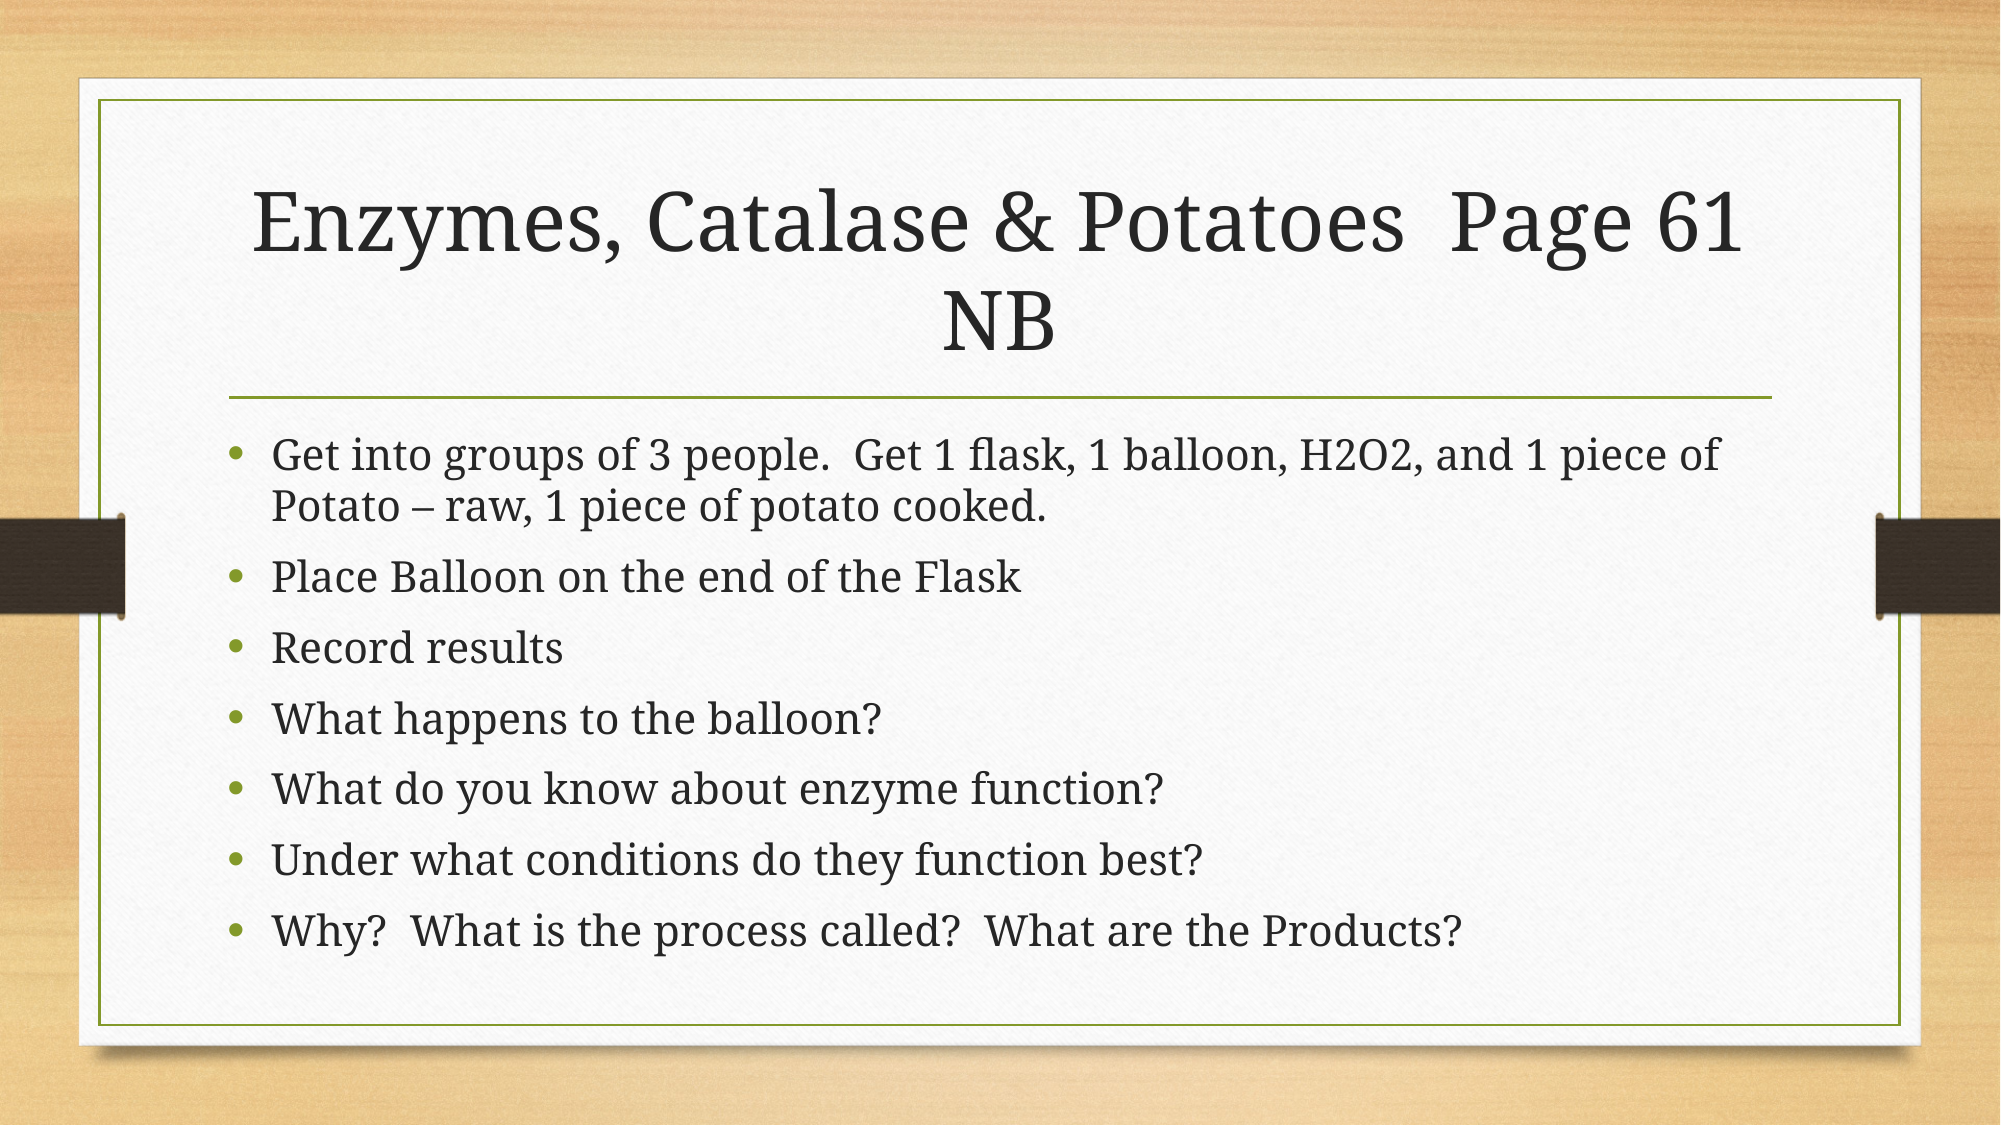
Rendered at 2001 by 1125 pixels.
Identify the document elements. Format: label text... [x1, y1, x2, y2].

list Get into groups of 3 people. Get 1 flask, 1 balloon, H2O2, and 1 piece of Potato – raw, 1 piece of potato cooked. Place Balloon on the end of the Flask Record results What happens to the balloon? What do you know about enzyme function? Under what conditions do they function best? Why? What is the process called? What are the Products? [212, 419, 1788, 964]
title Enzymes, Catalase & Potatoes Page 61 NB [212, 161, 1788, 375]
picture [0, 0, 2001, 1125]
